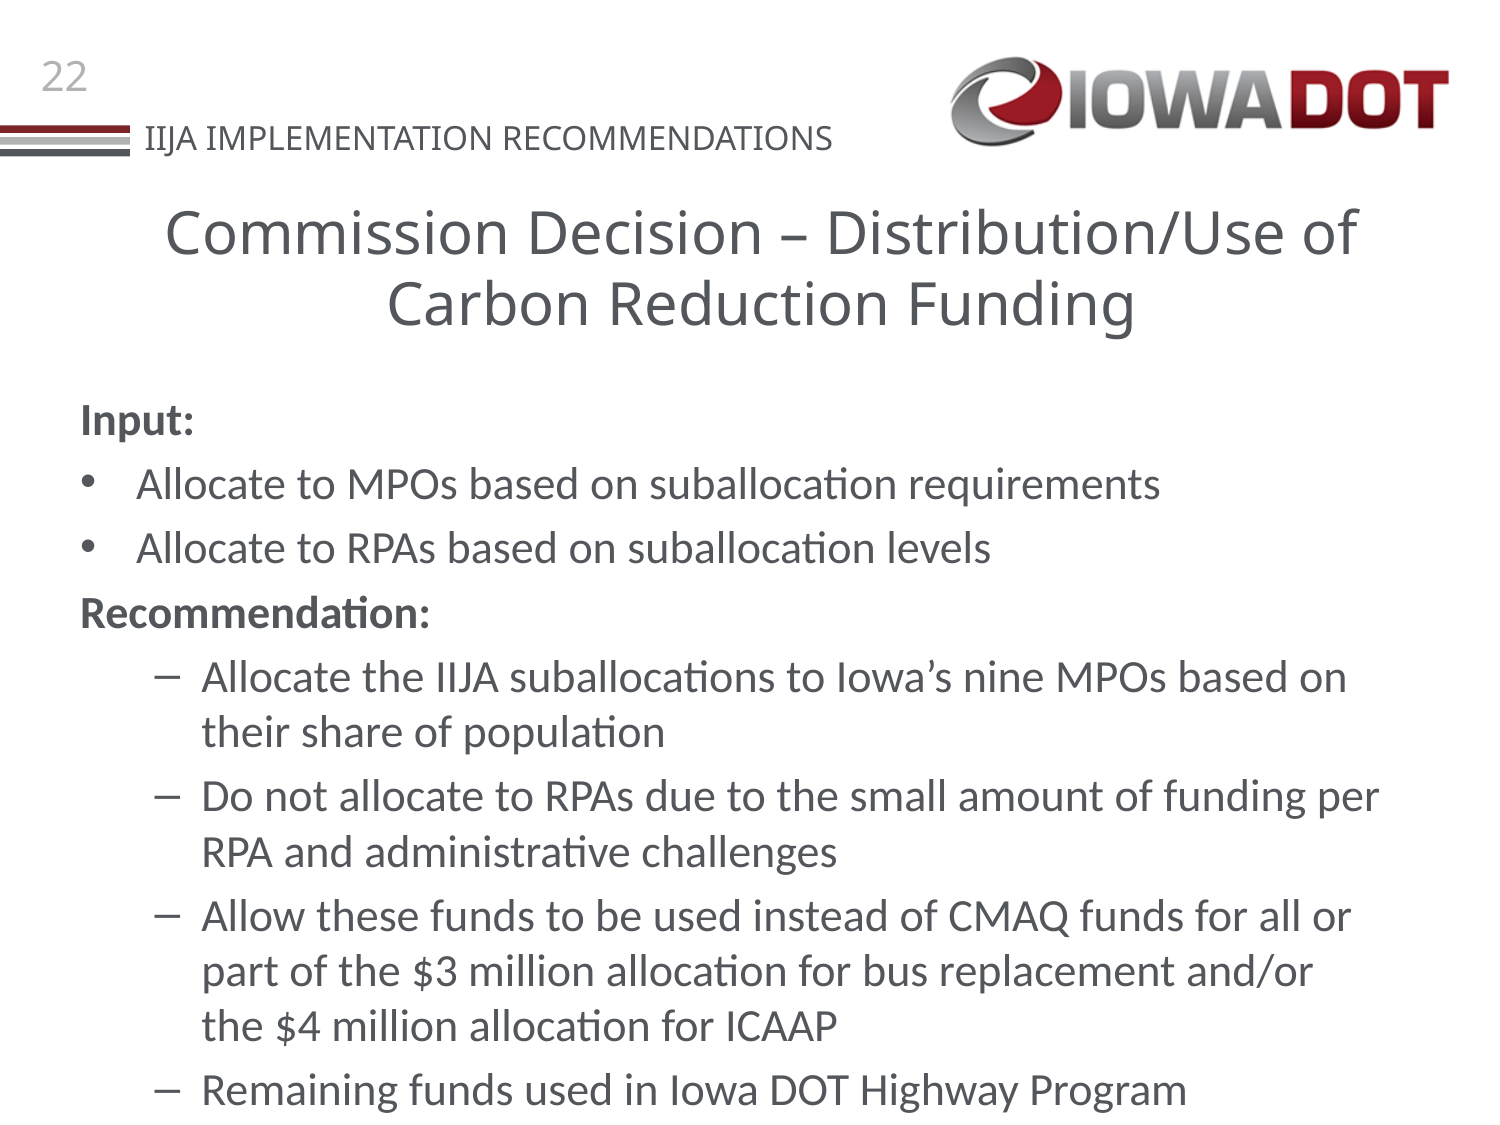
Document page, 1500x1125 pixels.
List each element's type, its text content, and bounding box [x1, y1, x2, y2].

list Input: Allocate to MPOs based on suballocation requirements Allocate to RPAs based on suballocation levels Recommendation: Allocate the IIJA suballocations to Iowa’s nine MPOs based on their share of population Do not allocate to RPAs due to the small amount of funding per RPA and administrative challenges Allow these funds to be used instead of CMAQ funds for all or part of the $3 million allocation for bus replacement and/or the $4 million allocation for ICAAP Remaining funds used in Iowa DOT Highway Program [65, 381, 1401, 1125]
title Commission Decision – Distribution/Use of Carbon Reduction Funding [68, 187, 1456, 346]
picture [947, 55, 1454, 149]
